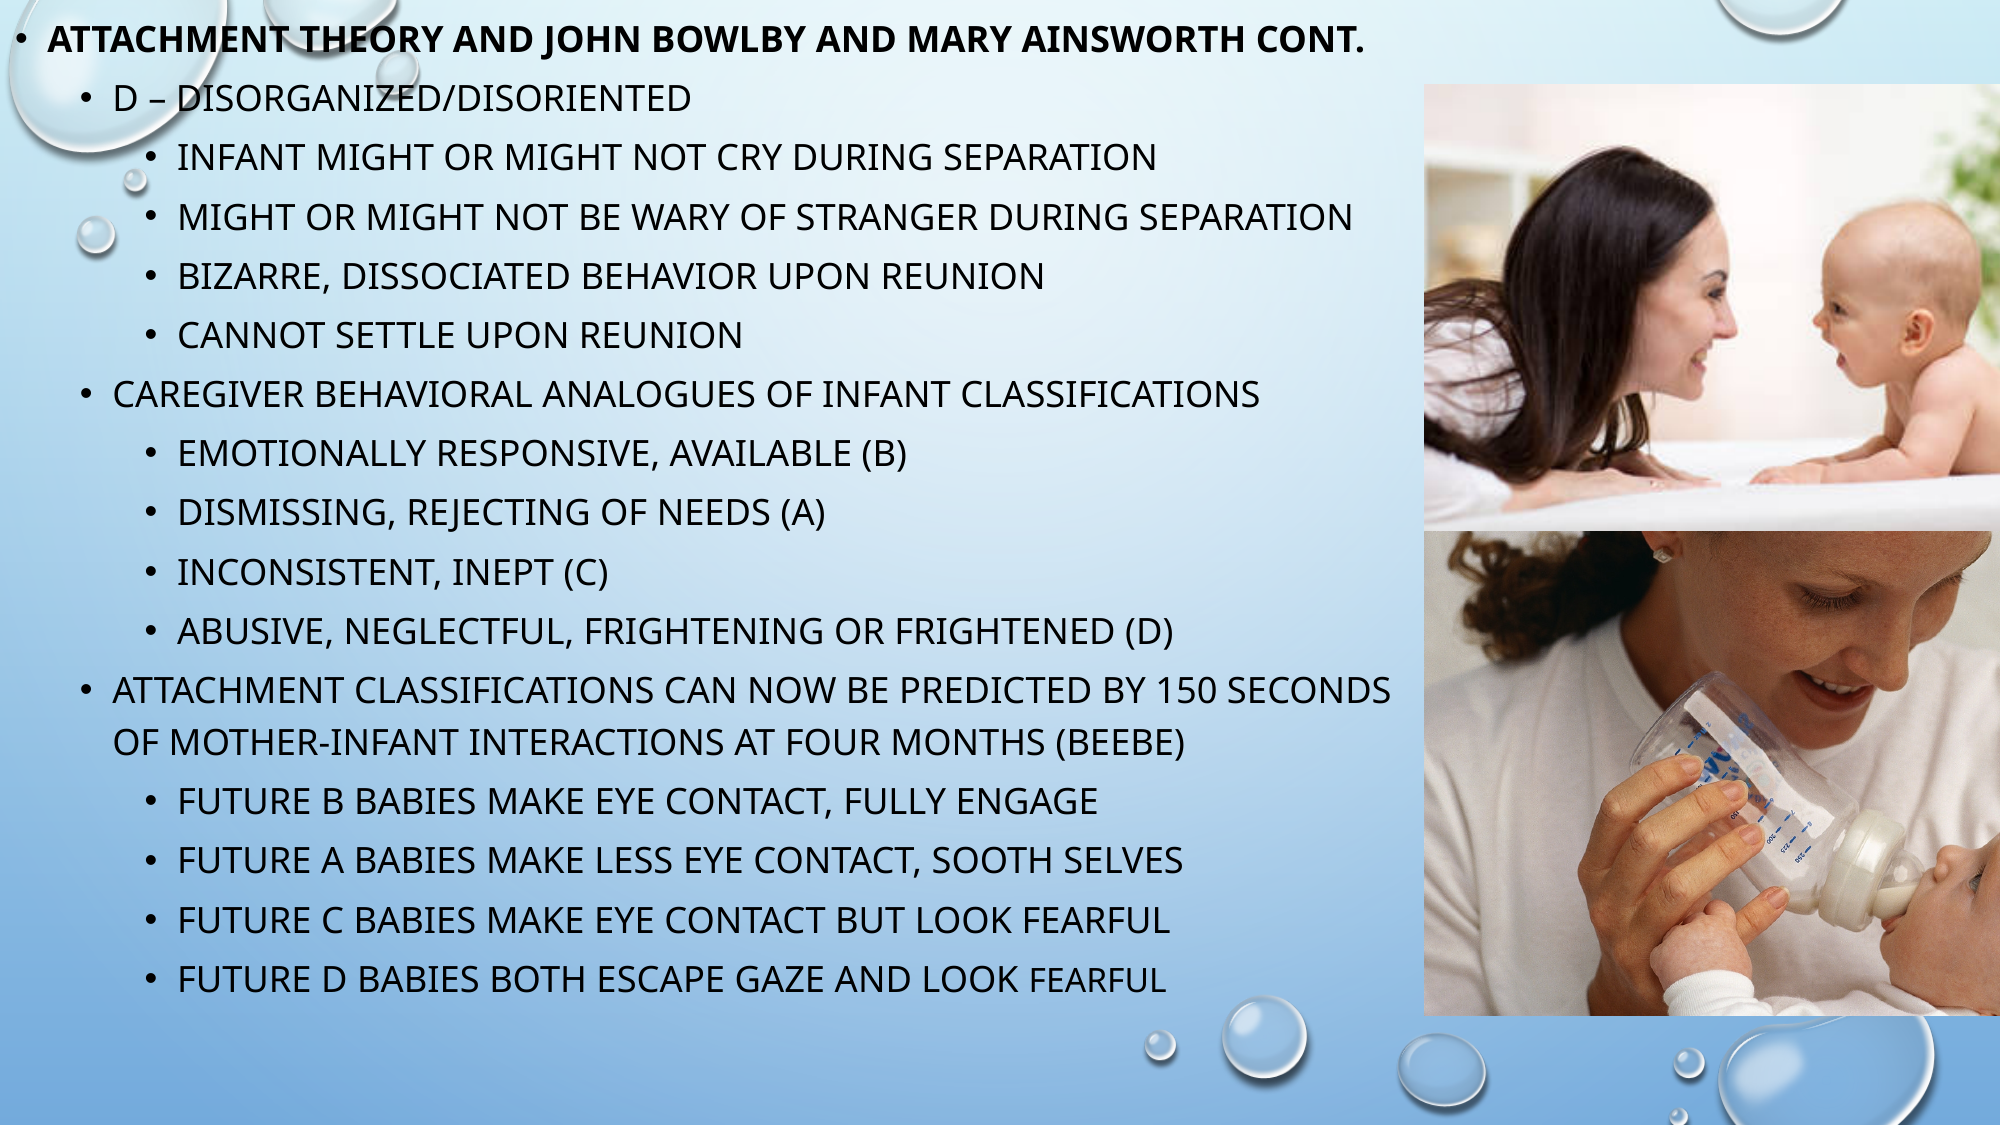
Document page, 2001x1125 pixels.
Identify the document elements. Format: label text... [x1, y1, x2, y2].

picture [1423, 0, 2000, 1125]
list Attachment theory and john Bowlby and mary ainsworth cont. D – disorganized/disoriented Infant might or might not cry during separation Might or might not be wary of stranger during separation Bizarre, dissociated behavior upon reunion Cannot settle upon reunion Caregiver behavioral analogues of infant classifications Emotionally responsive, available (b) Dismissing, rejecting of needs (a) Inconsistent, inept (C) Abusive, neglectful, frightening or frightened (D) Attachment classifications can now be predicted by 150 seconds of mother-infant interactions at four months (beebe) Future b babies make eye contact, fully engage Future a babies make less eye contact, sooth selves Future c babies make eye contact but look fearful Future d babies both escape gaze and look fearful [0, 0, 1425, 1125]
